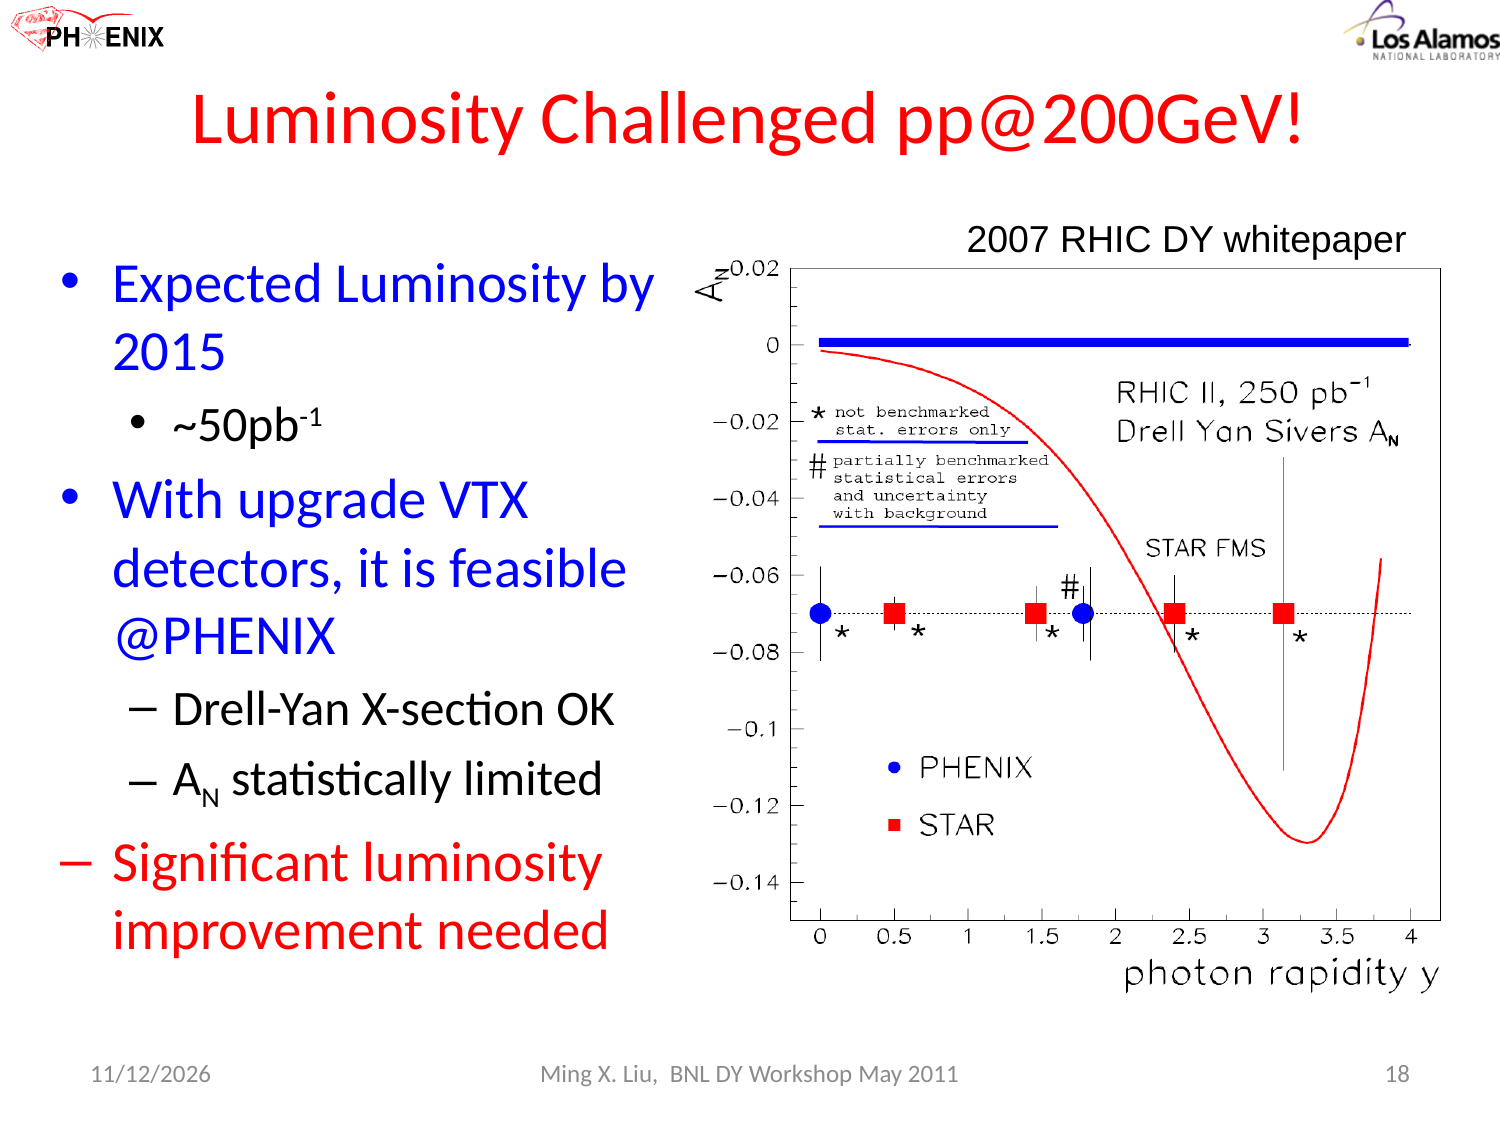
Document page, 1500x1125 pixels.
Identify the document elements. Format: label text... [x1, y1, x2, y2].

title Luminosity Challenged pp@200GeV! [74, 20, 1426, 209]
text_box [687, 237, 1463, 1011]
picture [0, 0, 185, 66]
list Expected Luminosity by 2015 ~50pb-1 With upgrade VTX detectors, it is feasible @PHENIX Drell-Yan X-section OK AN statistically limited Significant luminosity improvement needed [45, 237, 686, 981]
footer Ming X. Liu, BNL DY Workshop May 2011 [512, 1042, 988, 1103]
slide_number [75, 1042, 425, 1103]
picture [1337, 0, 1500, 60]
text_box 2007 RHIC DY whitepaper [951, 207, 1422, 236]
slide_number 18 [1074, 1042, 1425, 1103]
